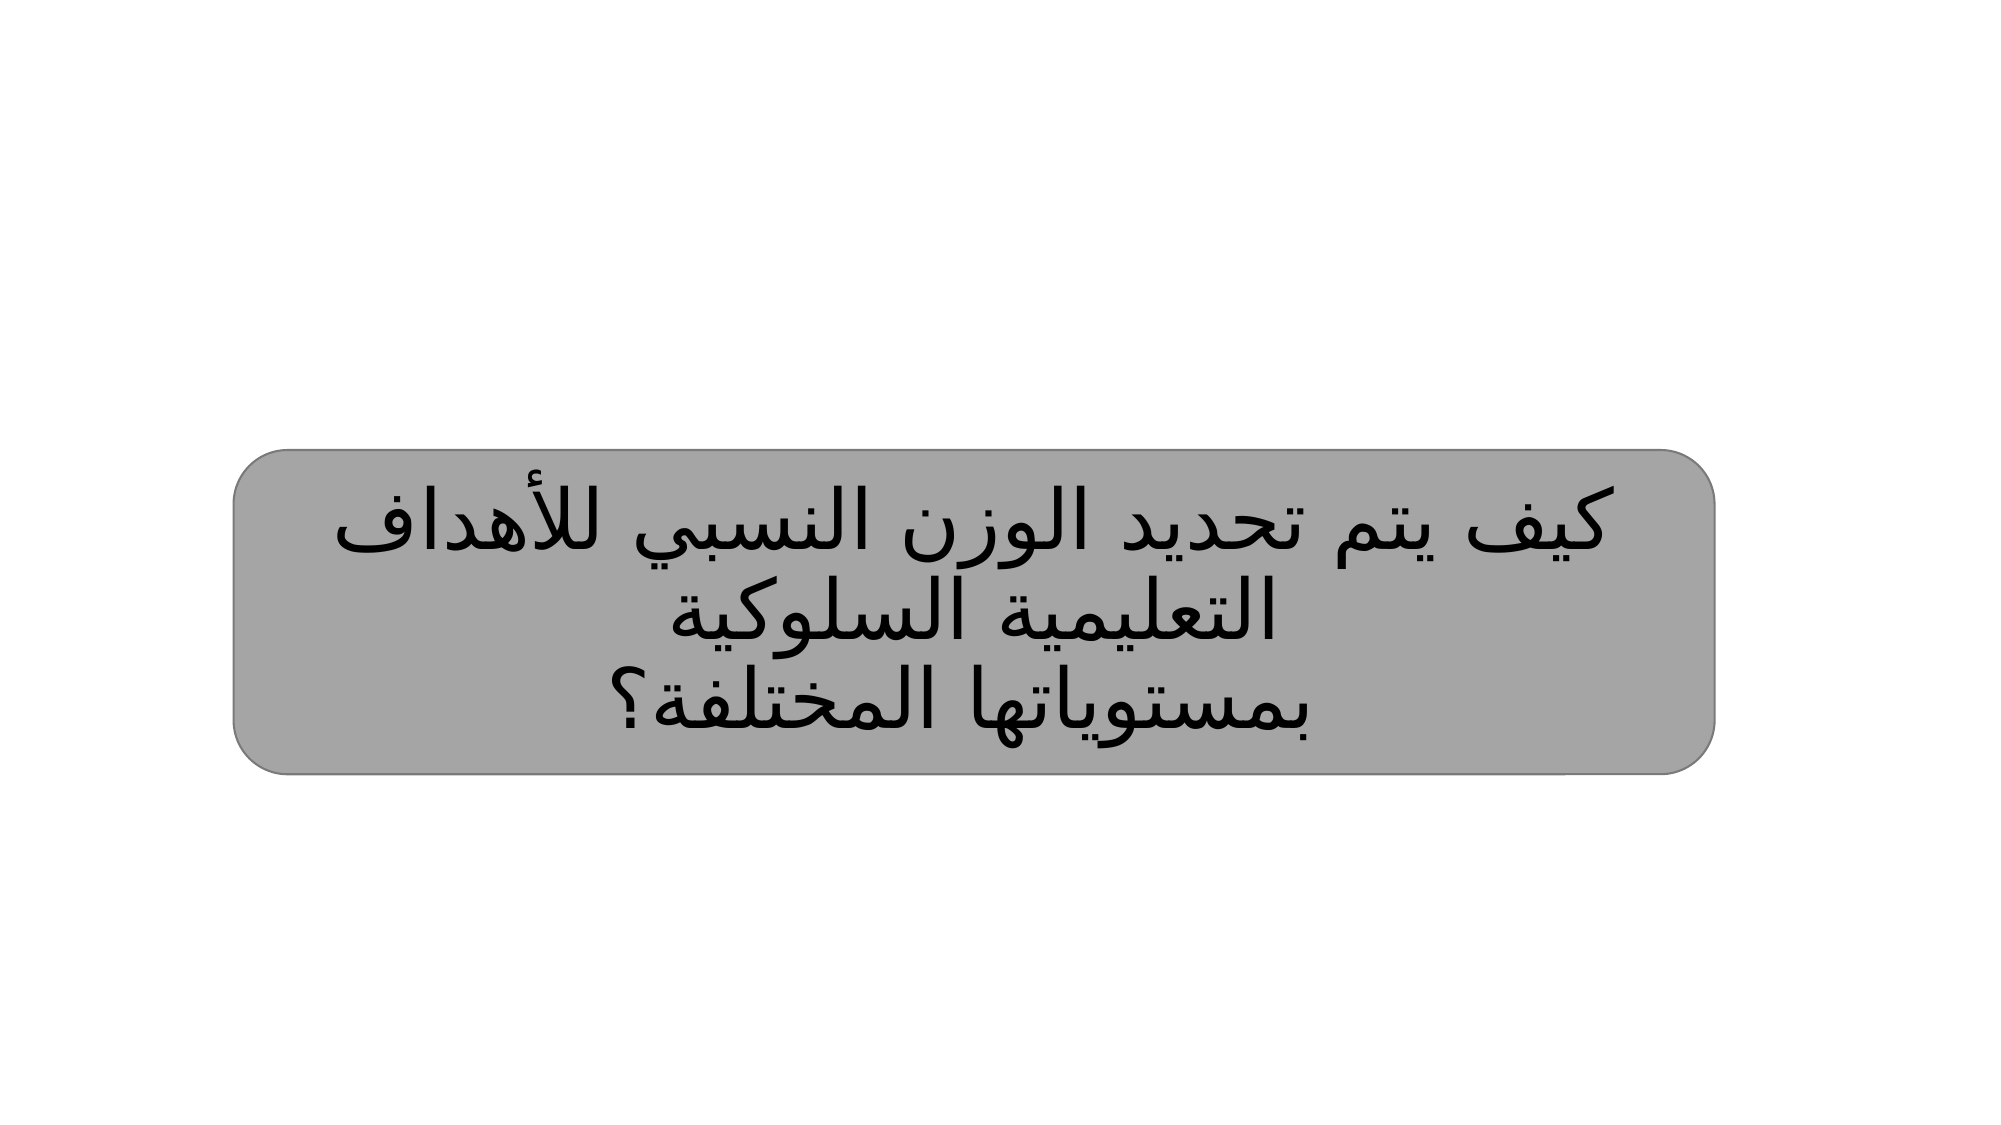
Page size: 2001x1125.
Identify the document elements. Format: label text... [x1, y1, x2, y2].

text_box كيف يتم تحديد الوزن النسبي للأهداف التعليمية السلوكية بمستوياتها المختلفة؟ [232, 448, 1716, 776]
